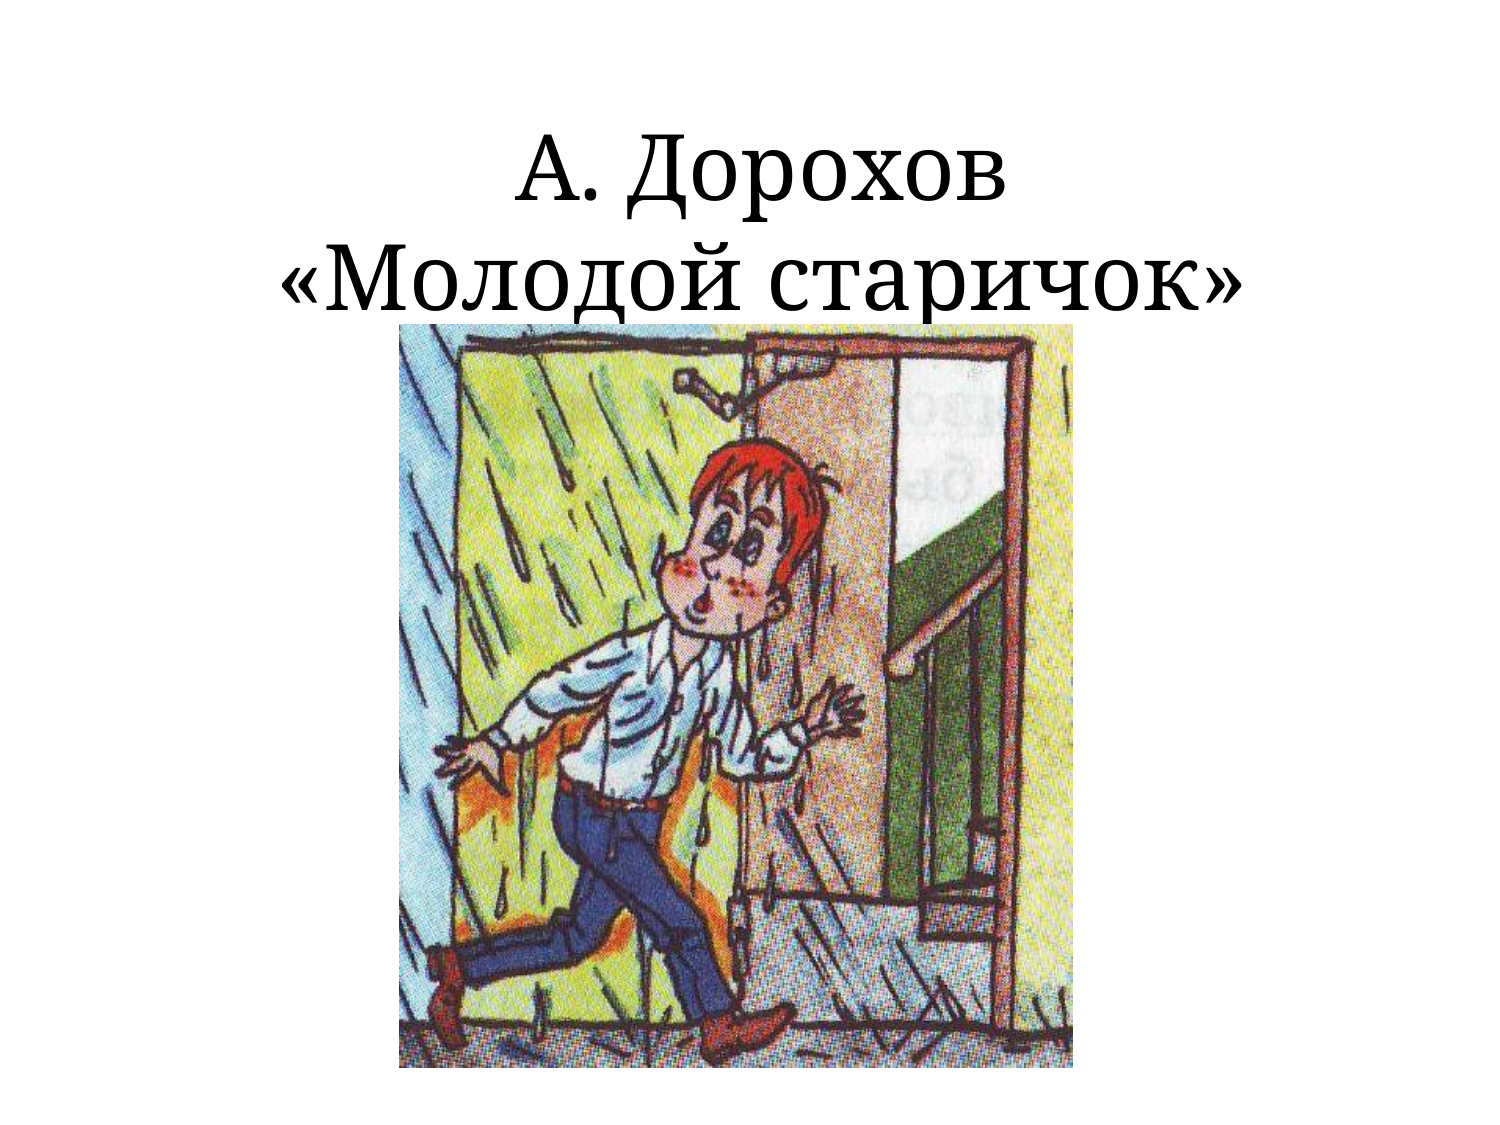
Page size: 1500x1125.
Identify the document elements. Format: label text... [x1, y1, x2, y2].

picture [399, 324, 1073, 1069]
title А. Дорохов «Молодой старичок» [75, 75, 1450, 363]
